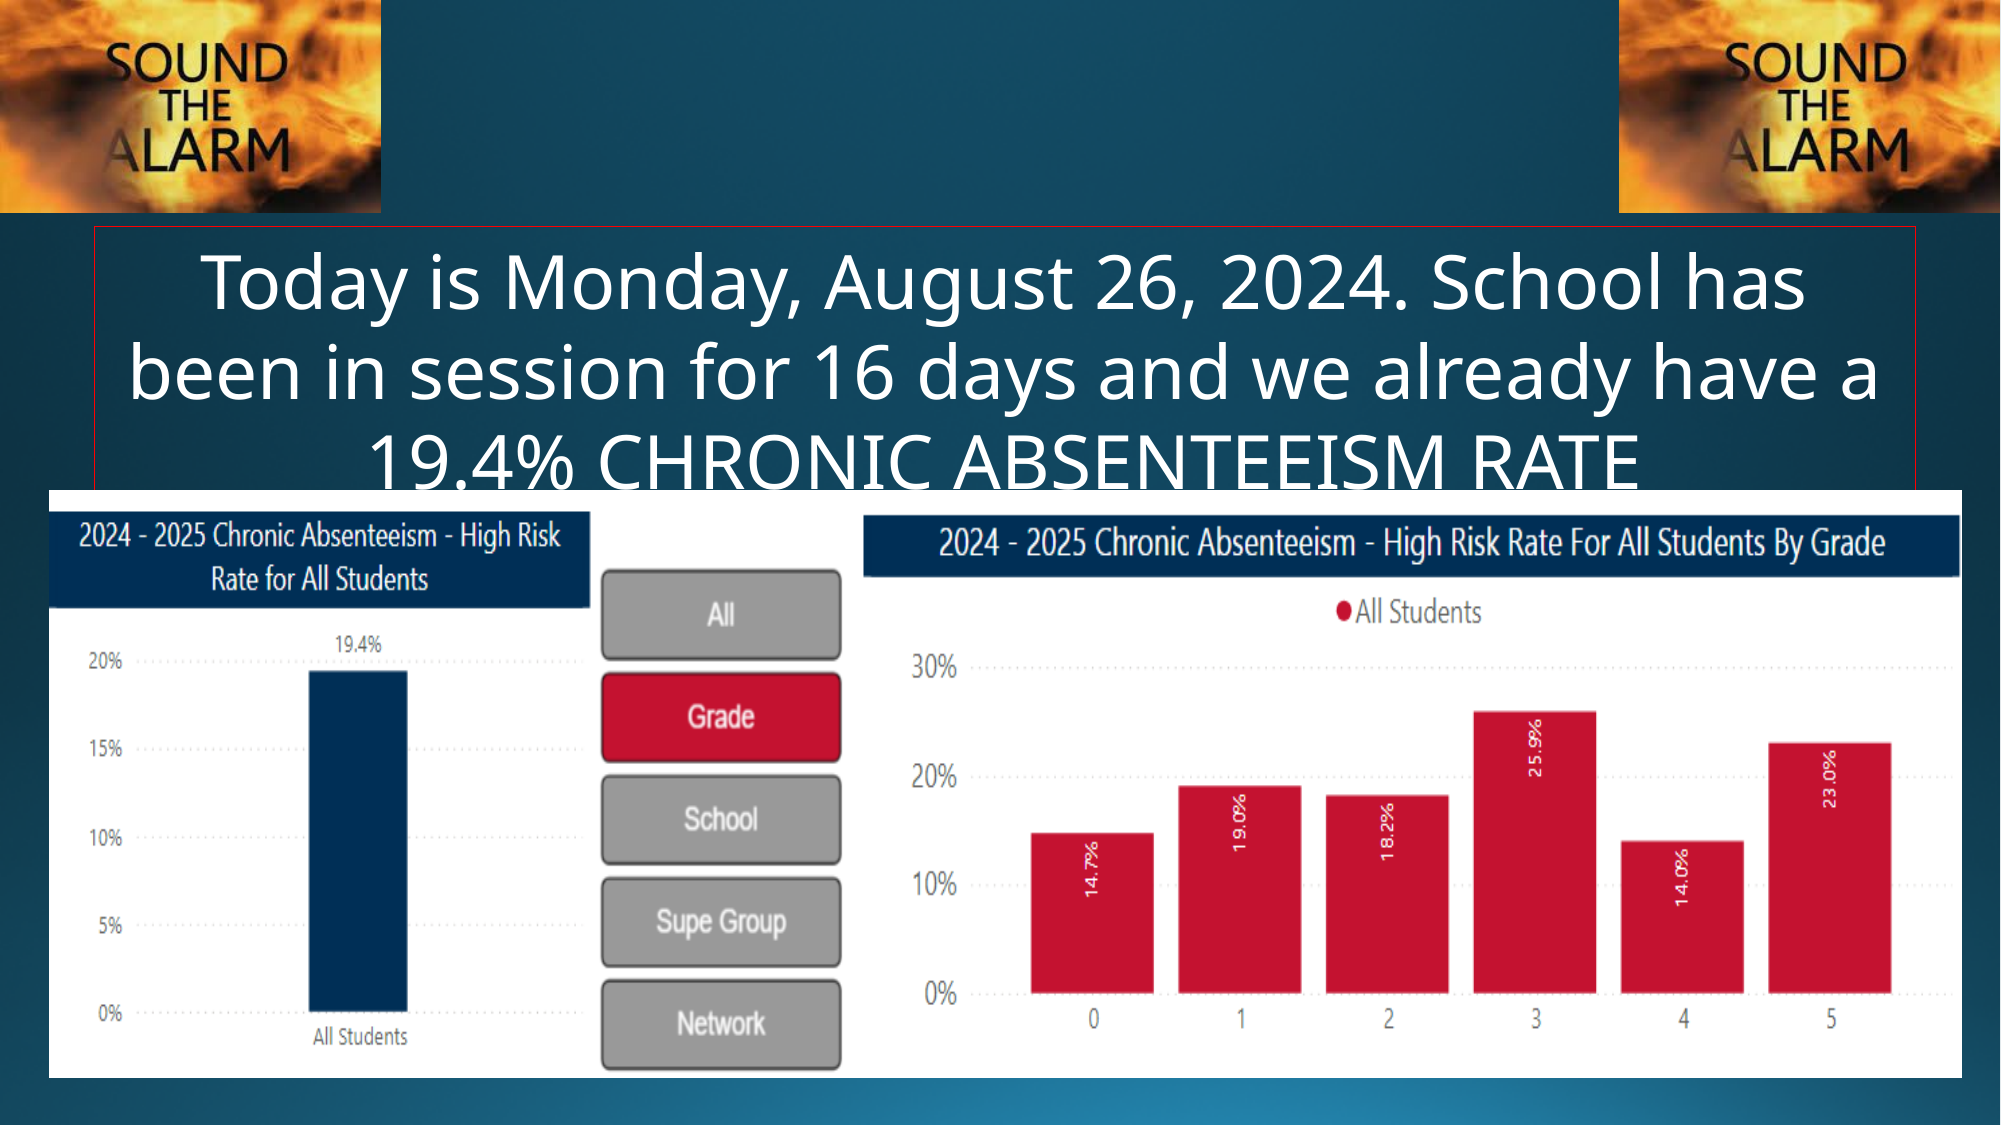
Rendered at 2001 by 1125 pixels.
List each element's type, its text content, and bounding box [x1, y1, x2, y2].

text_box Today is Monday, August 26, 2024. School has been in session for 16 days and we already have a 19.4% CHRONIC ABSENTEEISM RATE [94, 226, 1916, 490]
picture [0, 0, 2001, 1125]
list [49, 490, 1962, 1078]
